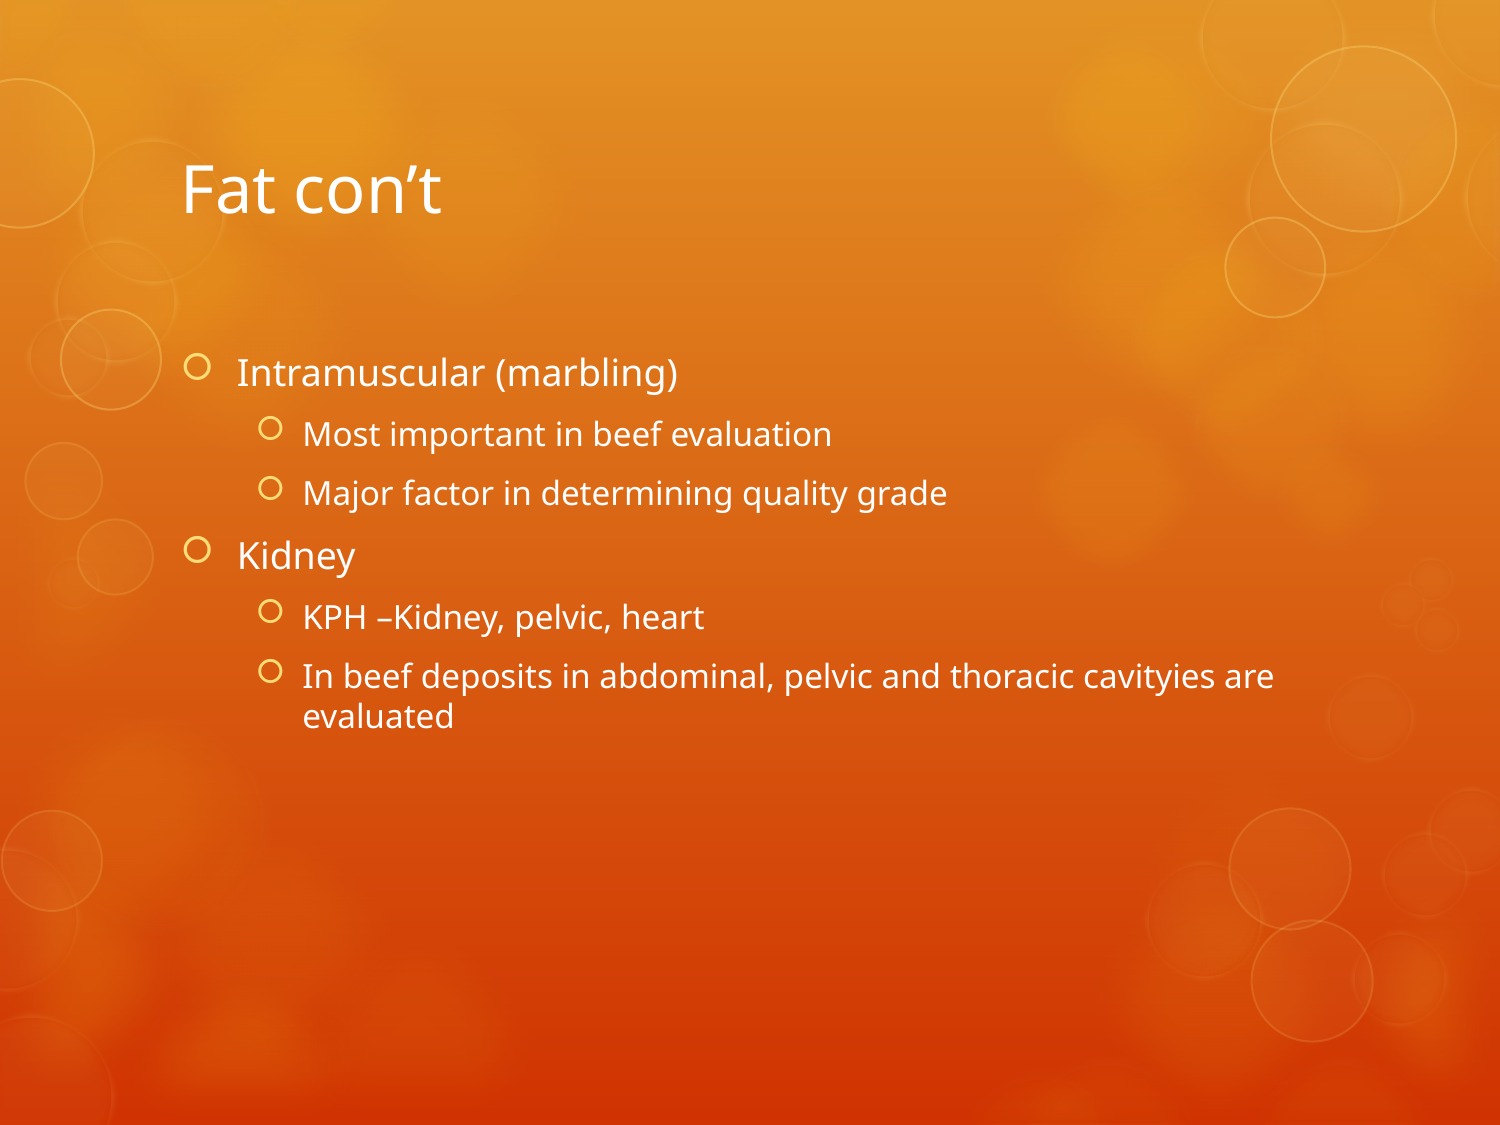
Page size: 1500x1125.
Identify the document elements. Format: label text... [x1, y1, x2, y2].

list Intramuscular (marbling) Most important in beef evaluation Major factor in determining quality grade Kidney KPH –Kidney, pelvic, heart In beef deposits in abdominal, pelvic and thoracic cavityies are evaluated [165, 296, 1335, 788]
title Fat con’t [165, 110, 1335, 263]
